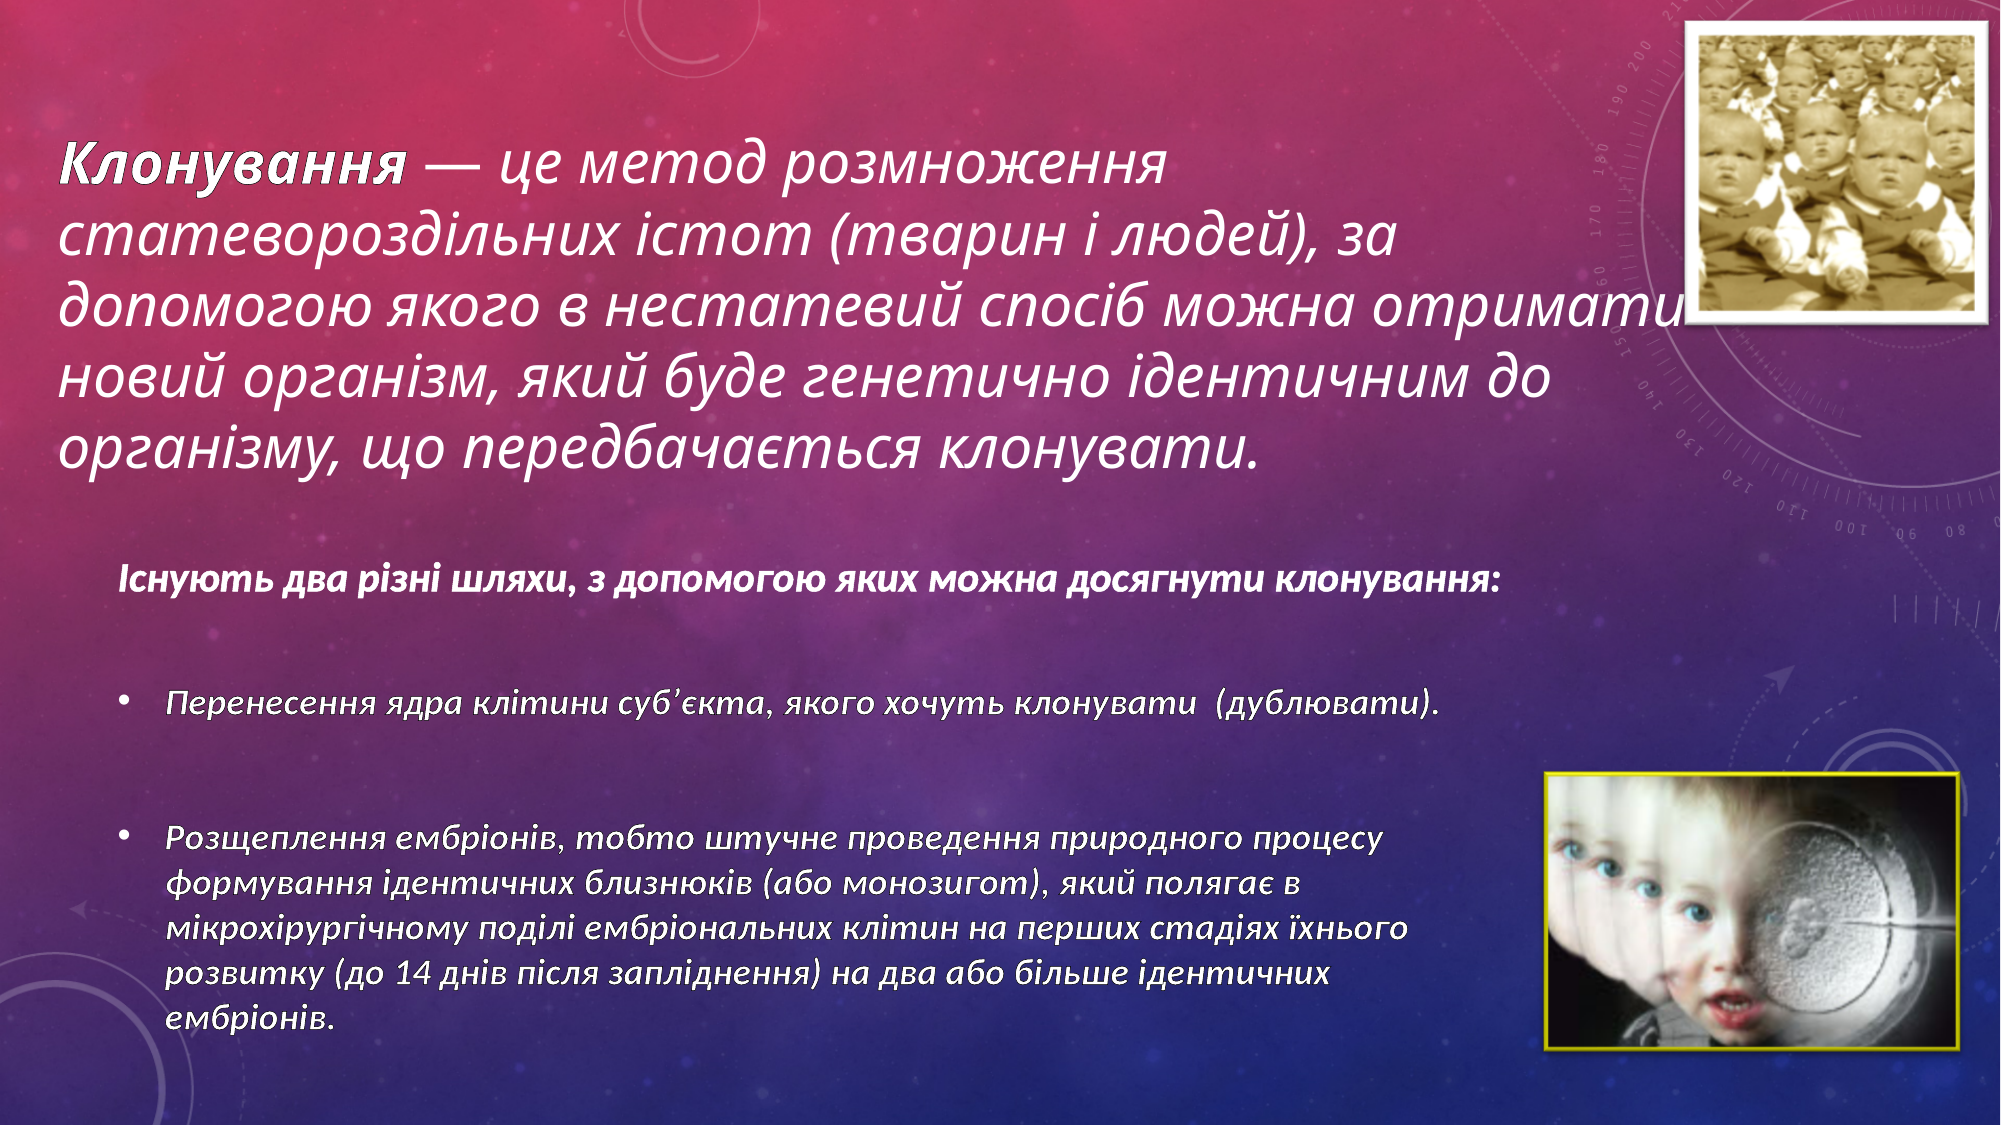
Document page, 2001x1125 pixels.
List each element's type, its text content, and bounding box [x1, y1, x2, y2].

picture [0, 0, 2001, 1125]
text_box Перенесення ядра клітини суб’єкта, якого хочуть клонувати (дублювати). Розщеплення ембріонів, тобто штучне проведення природного процесу формування ідентичних близнюків (або монозигот), який полягає в мікрохірургічному поділі ембріональних клітин на перших стадіях їхнього розвитку (до 14 днів після запліднення) на два або більше ідентичних ембріонів. [102, 669, 1460, 1090]
title Клонування — це метод розмноження статевороздільних істот (тварин і людей), за допомогою якого в нестатевий спосіб можна отримати новий організм, який буде генетично ідентичним до організму, що передбачається клонувати. [42, 82, 1705, 595]
text_box Існують два різні шляхи, з допомогою яких можна досягнути клонування: [102, 542, 1570, 743]
